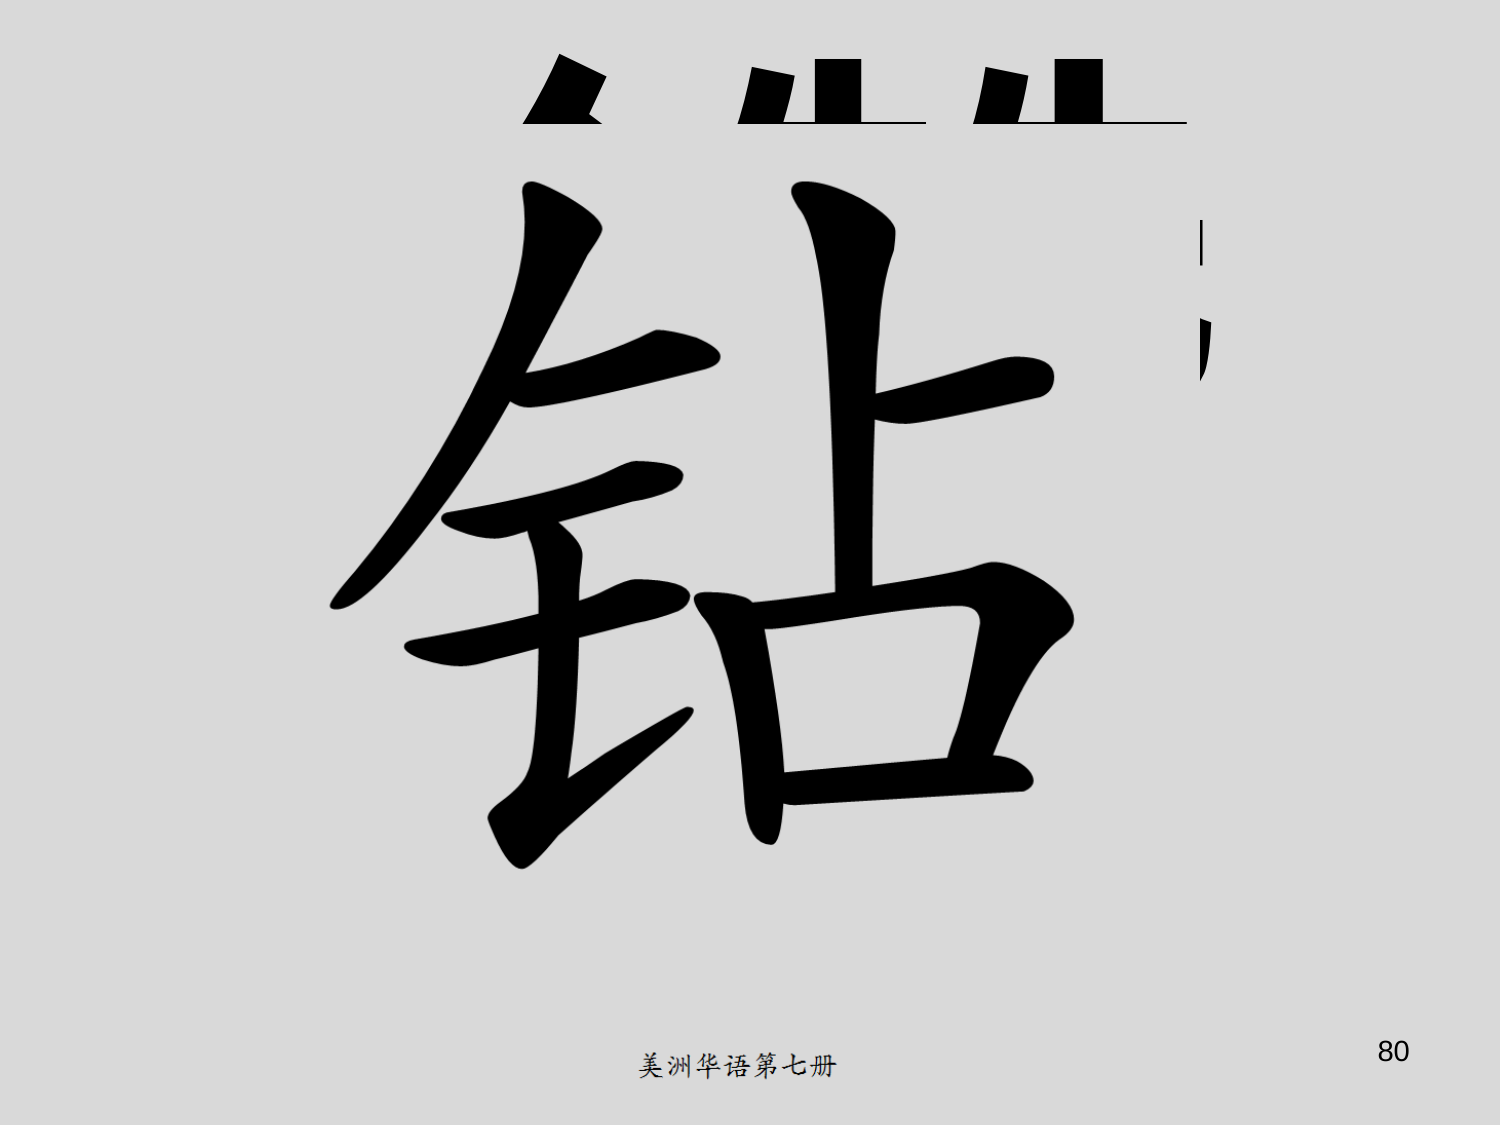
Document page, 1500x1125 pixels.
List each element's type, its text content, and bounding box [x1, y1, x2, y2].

text_box 鑽 [351, 0, 1453, 978]
slide_number 80 [1204, 1024, 1425, 1103]
picture [237, 124, 1201, 1110]
